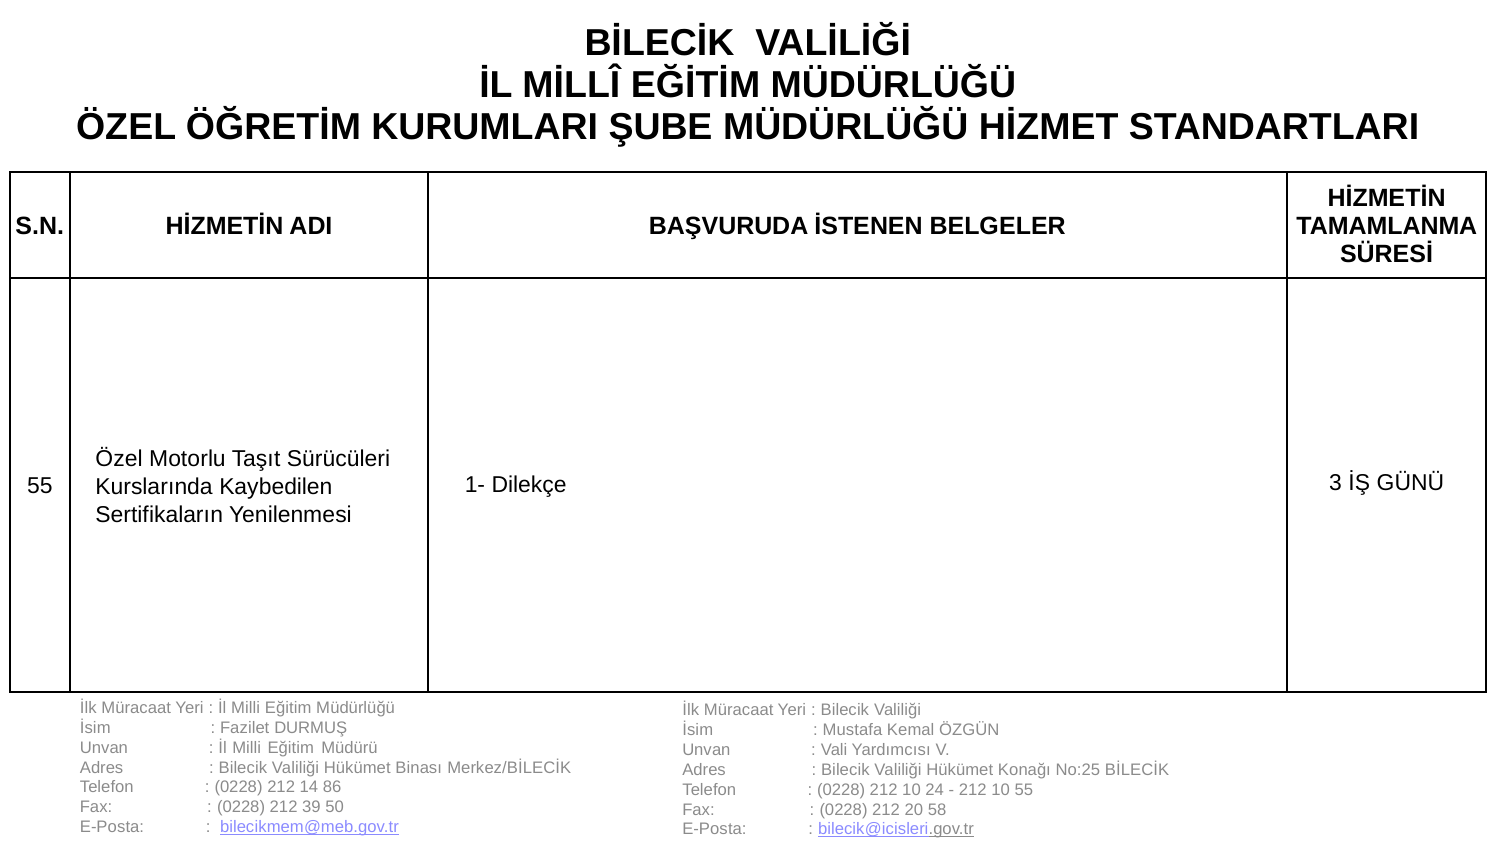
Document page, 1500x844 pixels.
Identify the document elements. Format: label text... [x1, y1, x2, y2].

table_cell 55 [11, 279, 69, 691]
table_cell 3 İŞ GÜNÜ [1288, 279, 1485, 691]
table_cell 1- Dilekçe [429, 279, 1286, 691]
table_cell S.N. [11, 173, 69, 277]
table_cell HİZMETİN TAMAMLANMA SÜRESİ [1288, 173, 1485, 277]
table_cell HİZMETİN ADI [71, 173, 427, 277]
table_header BİLECİK VALİLİĞİ İL MİLLÎ EĞİTİM MÜDÜRLÜĞÜ ÖZEL ÖĞRETİM KURUMLARI ŞUBE MÜDÜRLÜĞÜ HİZMET STANDARTLARI [10, 0, 1486, 171]
table_cell Özel Motorlu Taşıt Sürücüleri Kurslarında Kaybedilen Sertifikaların Yenilenmesi [71, 279, 427, 691]
table_cell BAŞVURUDA İSTENEN BELGELER [429, 173, 1286, 277]
